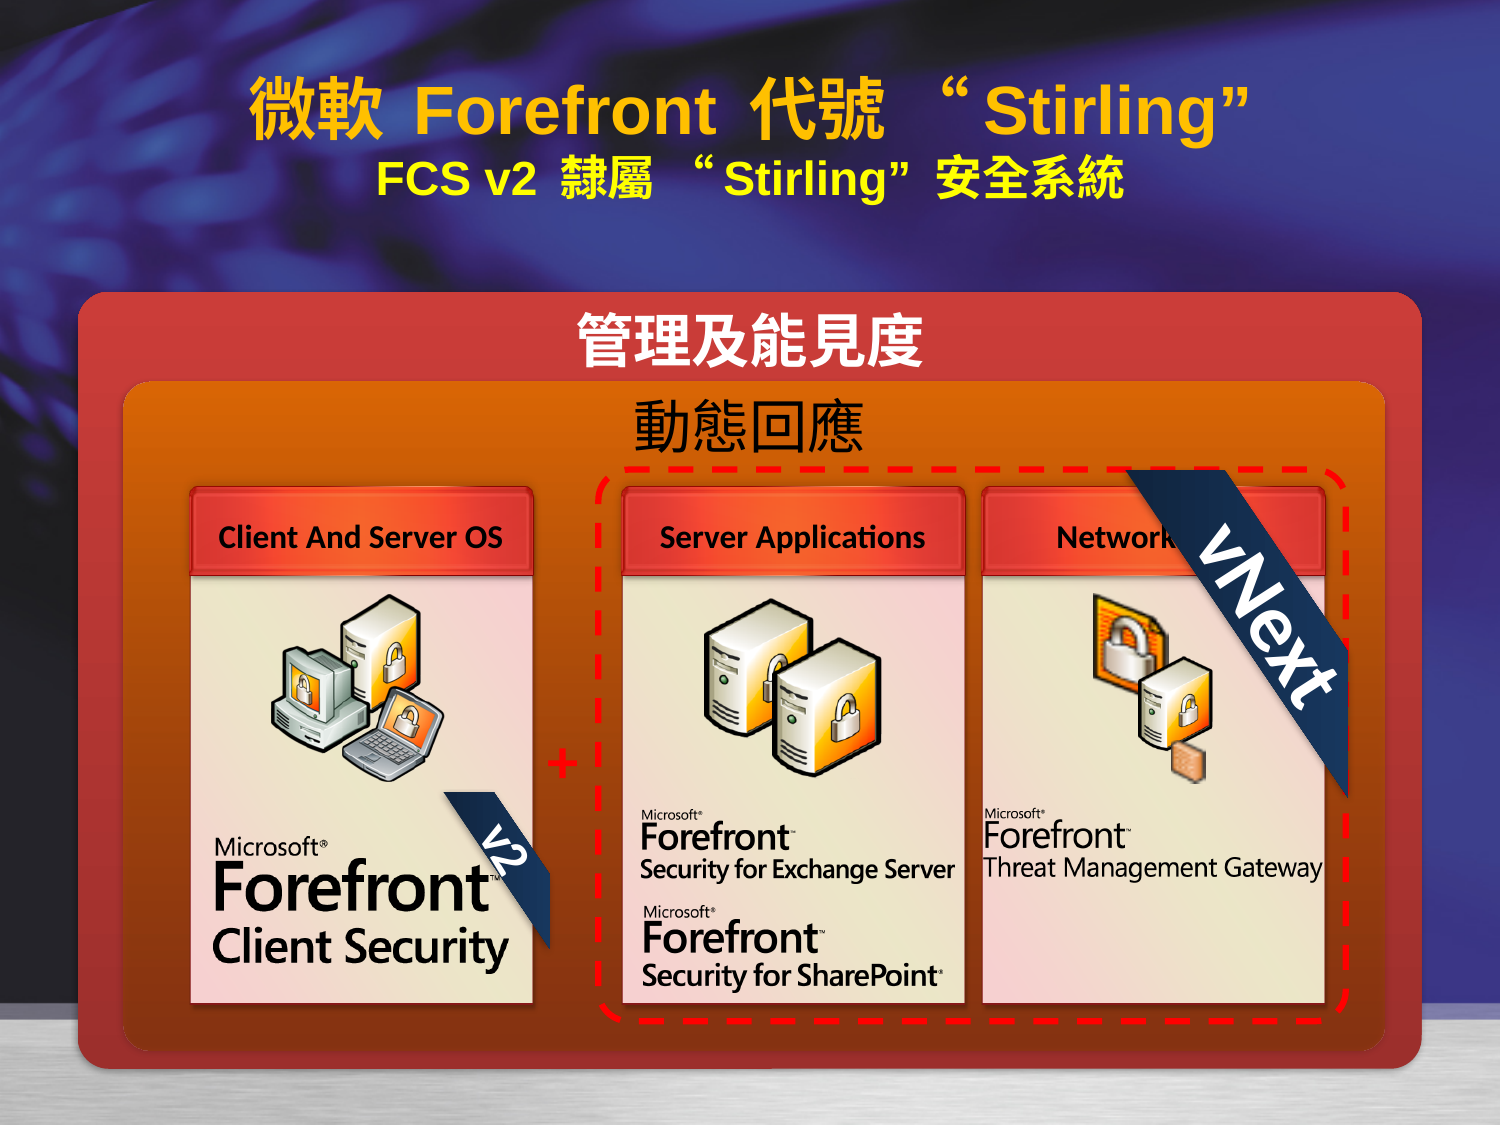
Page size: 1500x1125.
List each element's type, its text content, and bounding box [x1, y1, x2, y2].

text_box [122, 381, 1385, 1051]
picture [0, 0, 1500, 1125]
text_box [531, 469, 1349, 1022]
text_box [77, 291, 1422, 1069]
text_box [180, 473, 527, 1014]
title 微軟 Forefront 代號 “Stirling” FCS v2 隸屬 “Stirling” 安全系統 [63, 58, 1438, 214]
